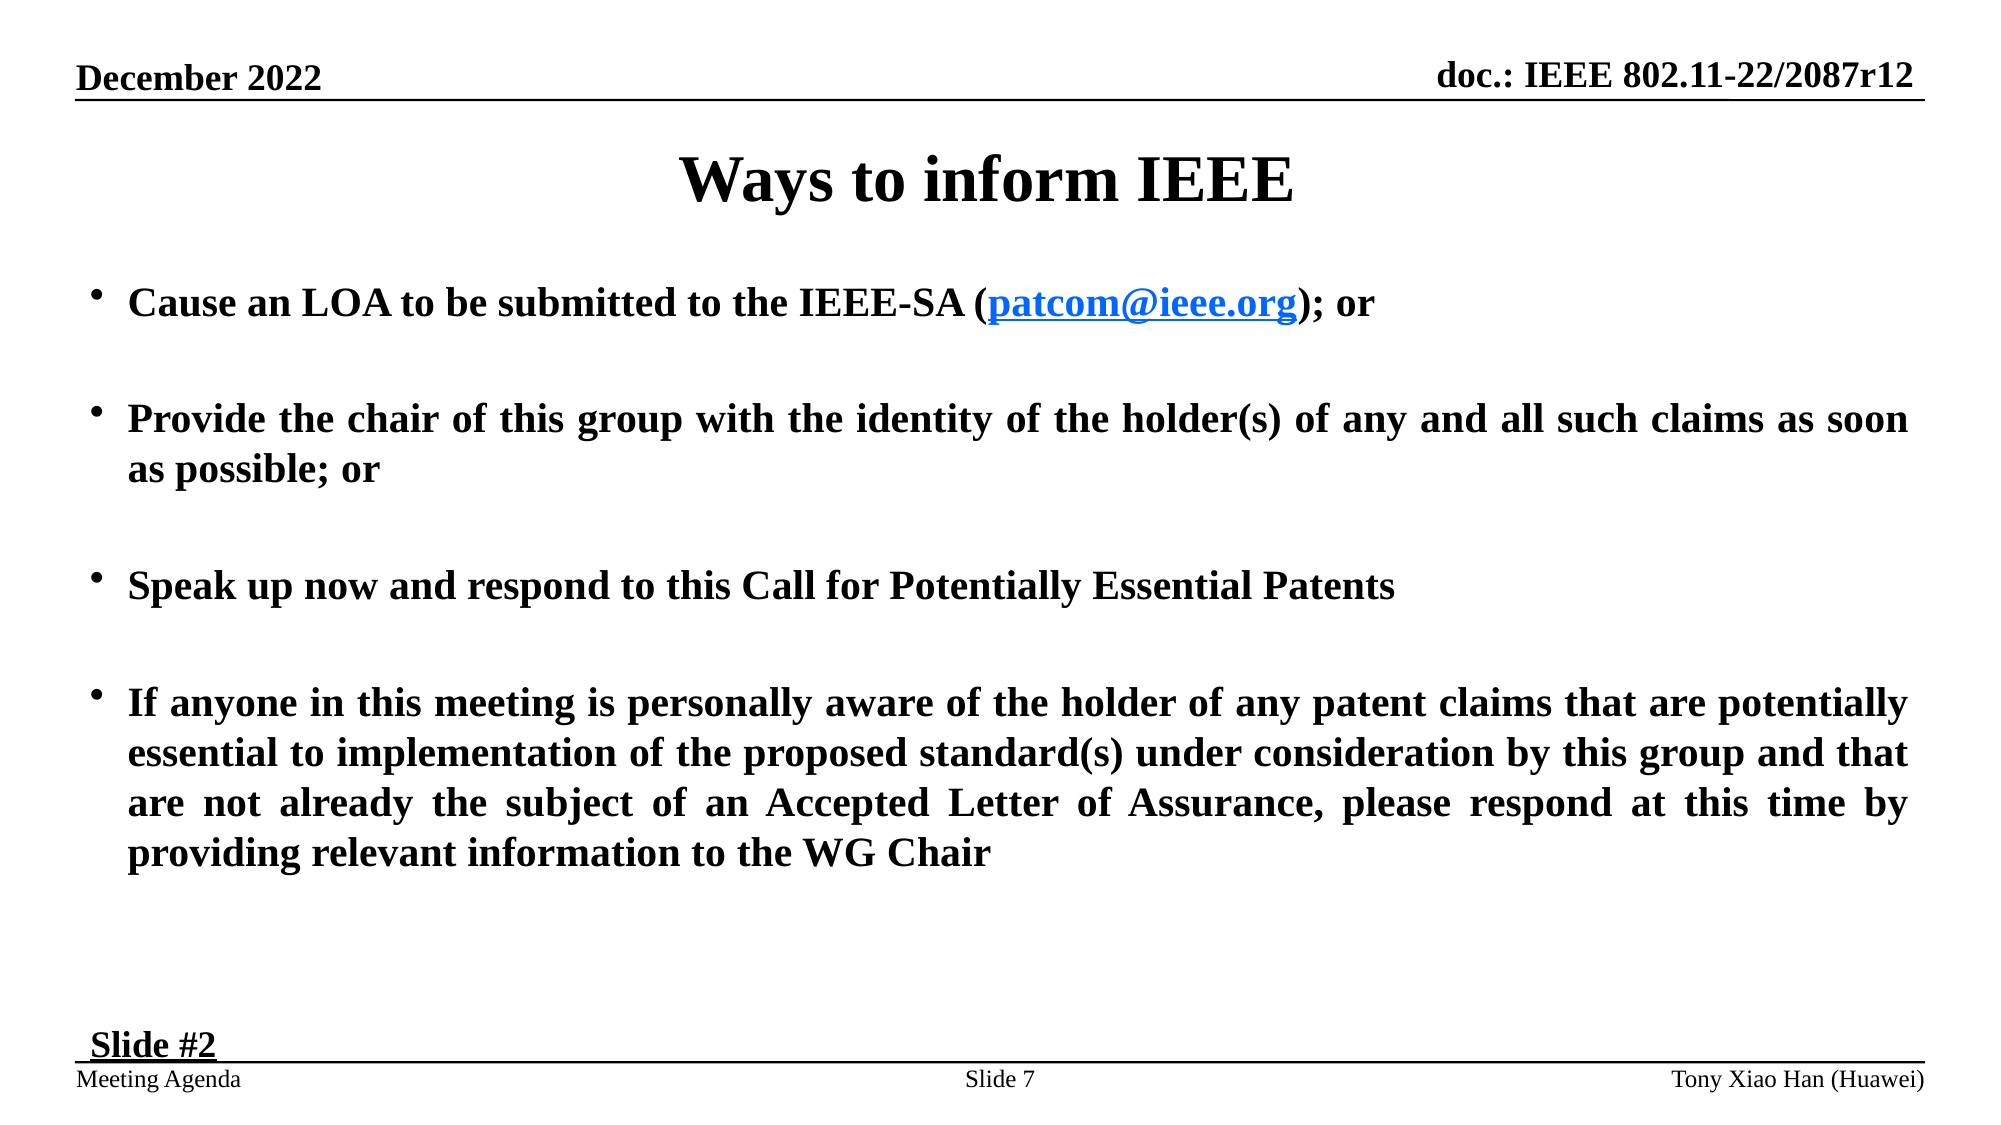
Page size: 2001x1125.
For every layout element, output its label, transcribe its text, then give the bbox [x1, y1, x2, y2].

text_box Slide #2 [75, 1012, 232, 1073]
text_box Cause an LOA to be submitted to the IEEE-SA (patcom@ieee.org); or Provide the chair of this group with the identity of the holder(s) of any and all such claims as soon as possible; or Speak up now and respond to this Call for Potentially Essential Patents If anyone in this meeting is personally aware of the holder of any patent claims that are potentially essential to implementation of the proposed standard(s) under consideration by this group and that are not already the subject of an Accepted Letter of Assurance, please respond at this time by providing relevant information to the WG Chair [75, 246, 1925, 938]
text_box [337, 37, 1688, 163]
text_box Ways to inform IEEE [337, 87, 1638, 263]
